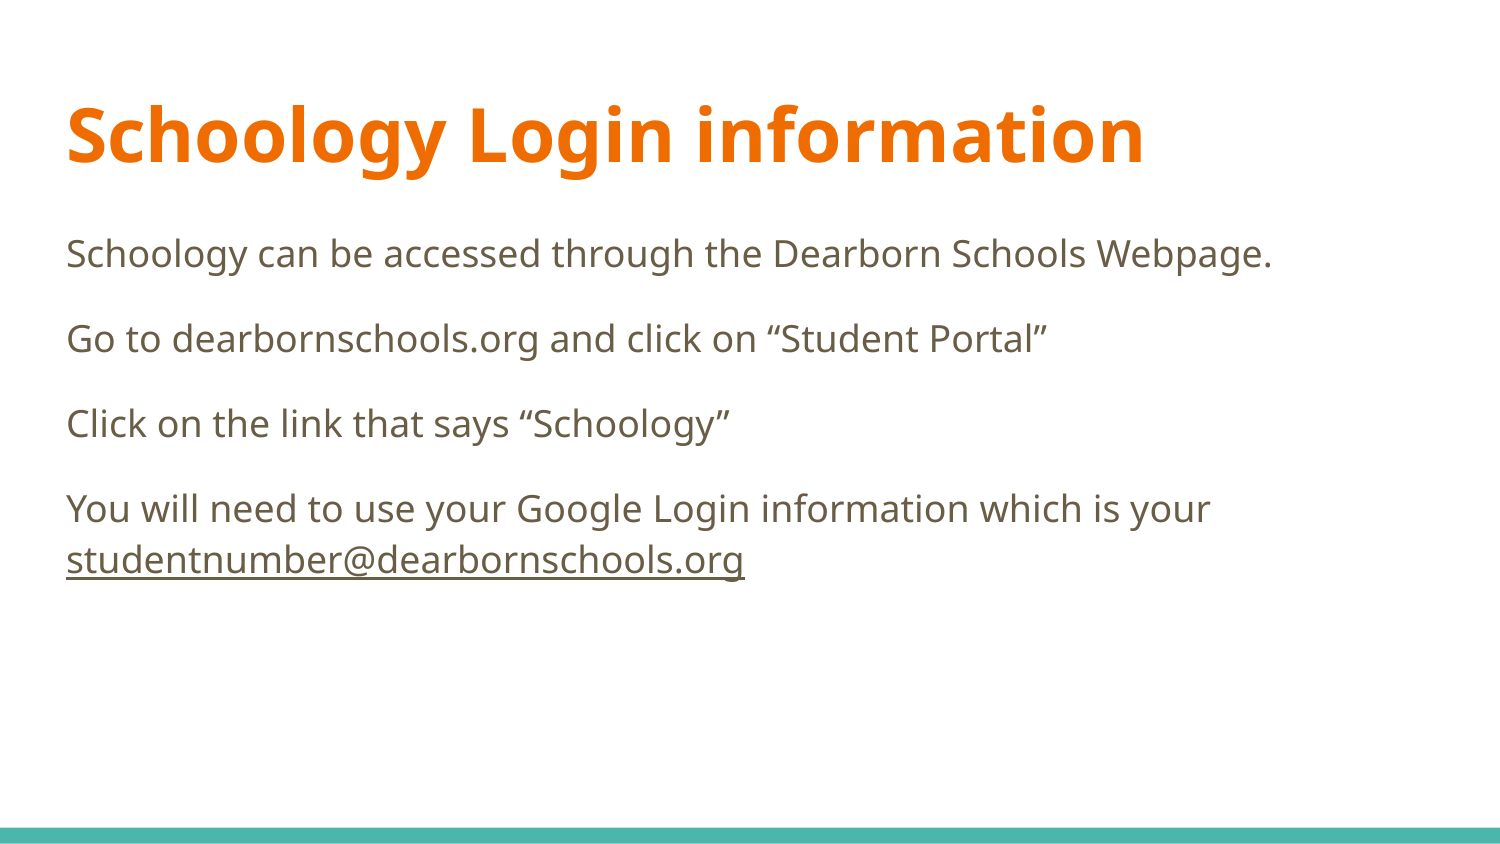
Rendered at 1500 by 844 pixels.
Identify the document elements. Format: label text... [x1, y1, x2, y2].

list Schoology can be accessed through the Dearborn Schools Webpage. Go to dearbornschools.org and click on “Student Portal” Click on the link that says “Schoology” You will need to use your Google Login information which is your studentnumber@dearbornschools.org [51, 207, 1449, 750]
title Schoology Login information [51, 72, 1449, 189]
